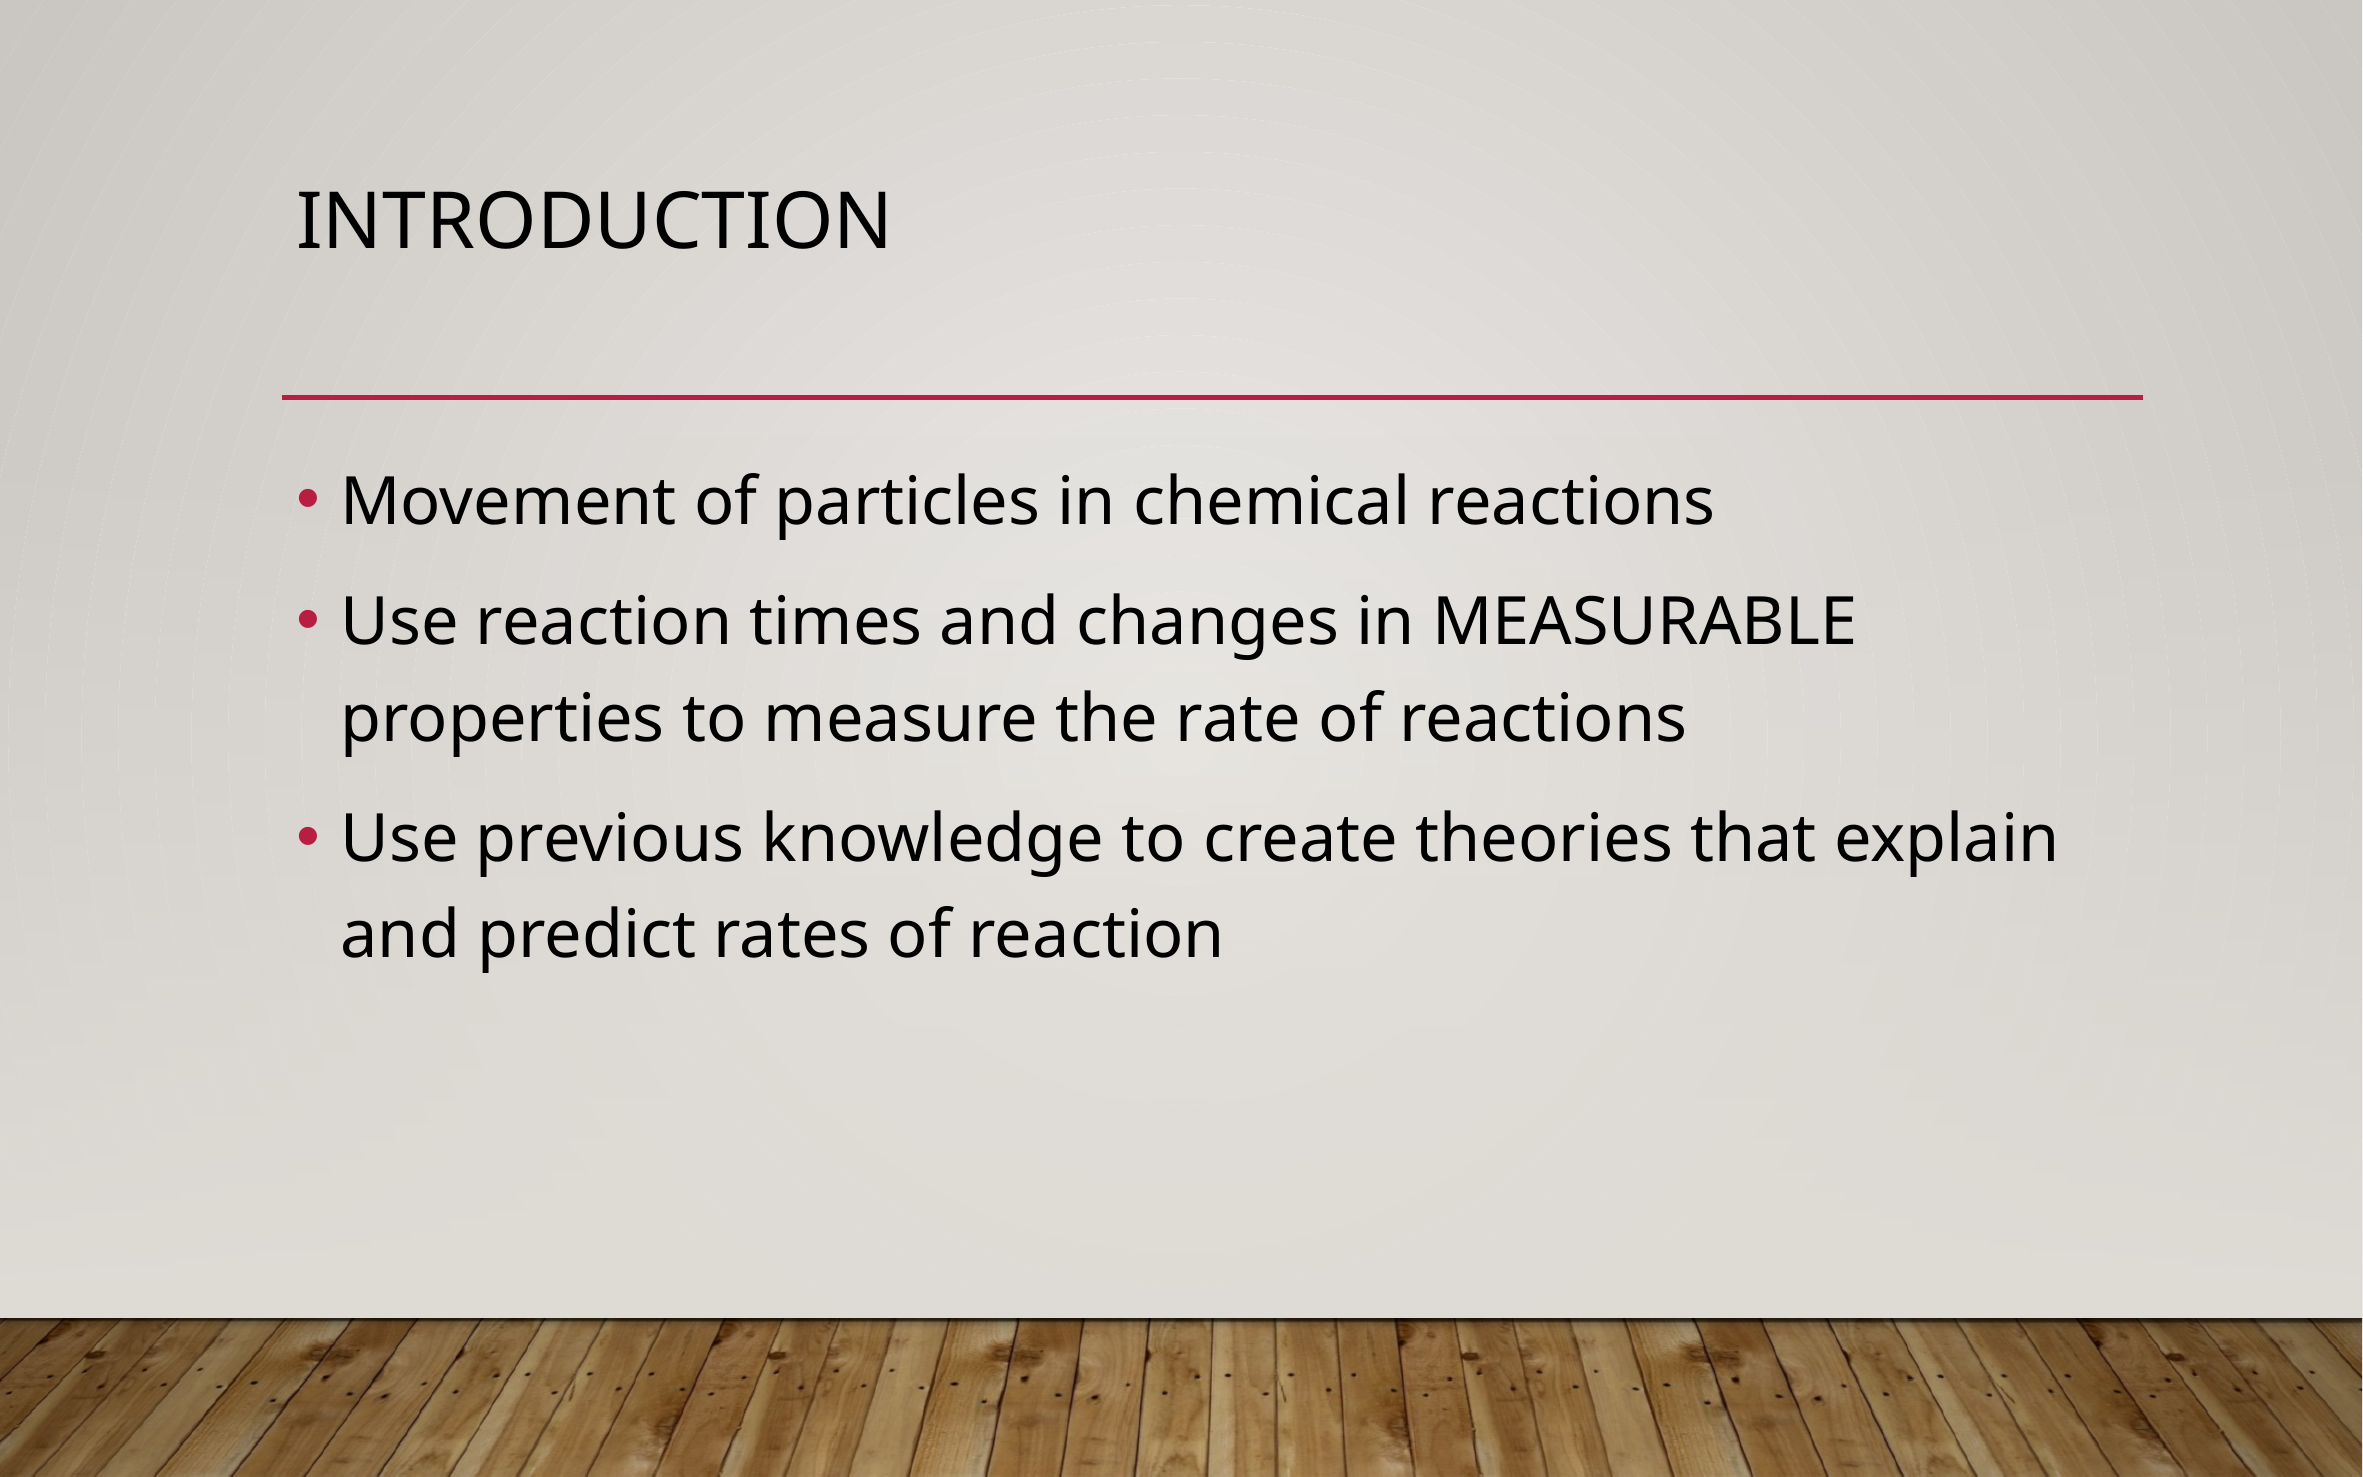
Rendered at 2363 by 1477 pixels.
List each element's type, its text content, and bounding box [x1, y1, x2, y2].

list Movement of particles in chemical reactions Use reaction times and changes in MEASURABLE properties to measure the rate of reactions Use previous knowledge to create theories that explain and predict rates of reaction [281, 433, 2142, 1177]
title Introduction [281, 173, 2142, 400]
picture [0, 1318, 2363, 1477]
